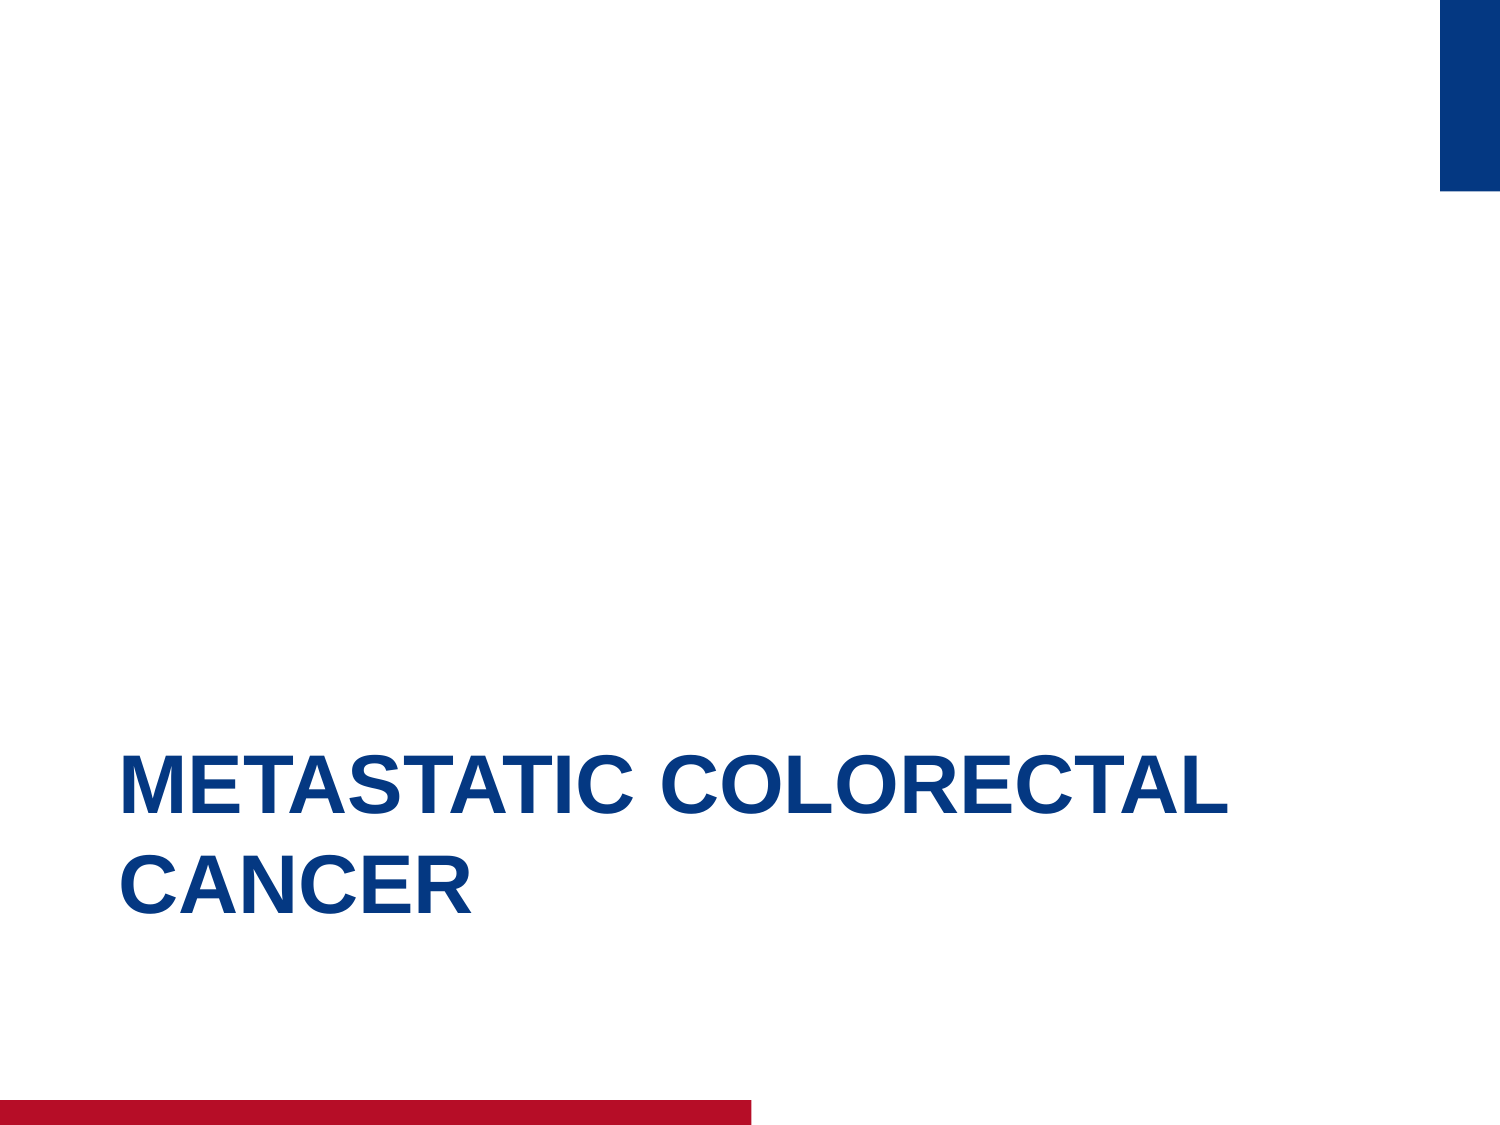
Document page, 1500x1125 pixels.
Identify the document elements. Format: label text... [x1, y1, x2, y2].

title Metastatic Colorectal Cancer [118, 722, 1394, 947]
